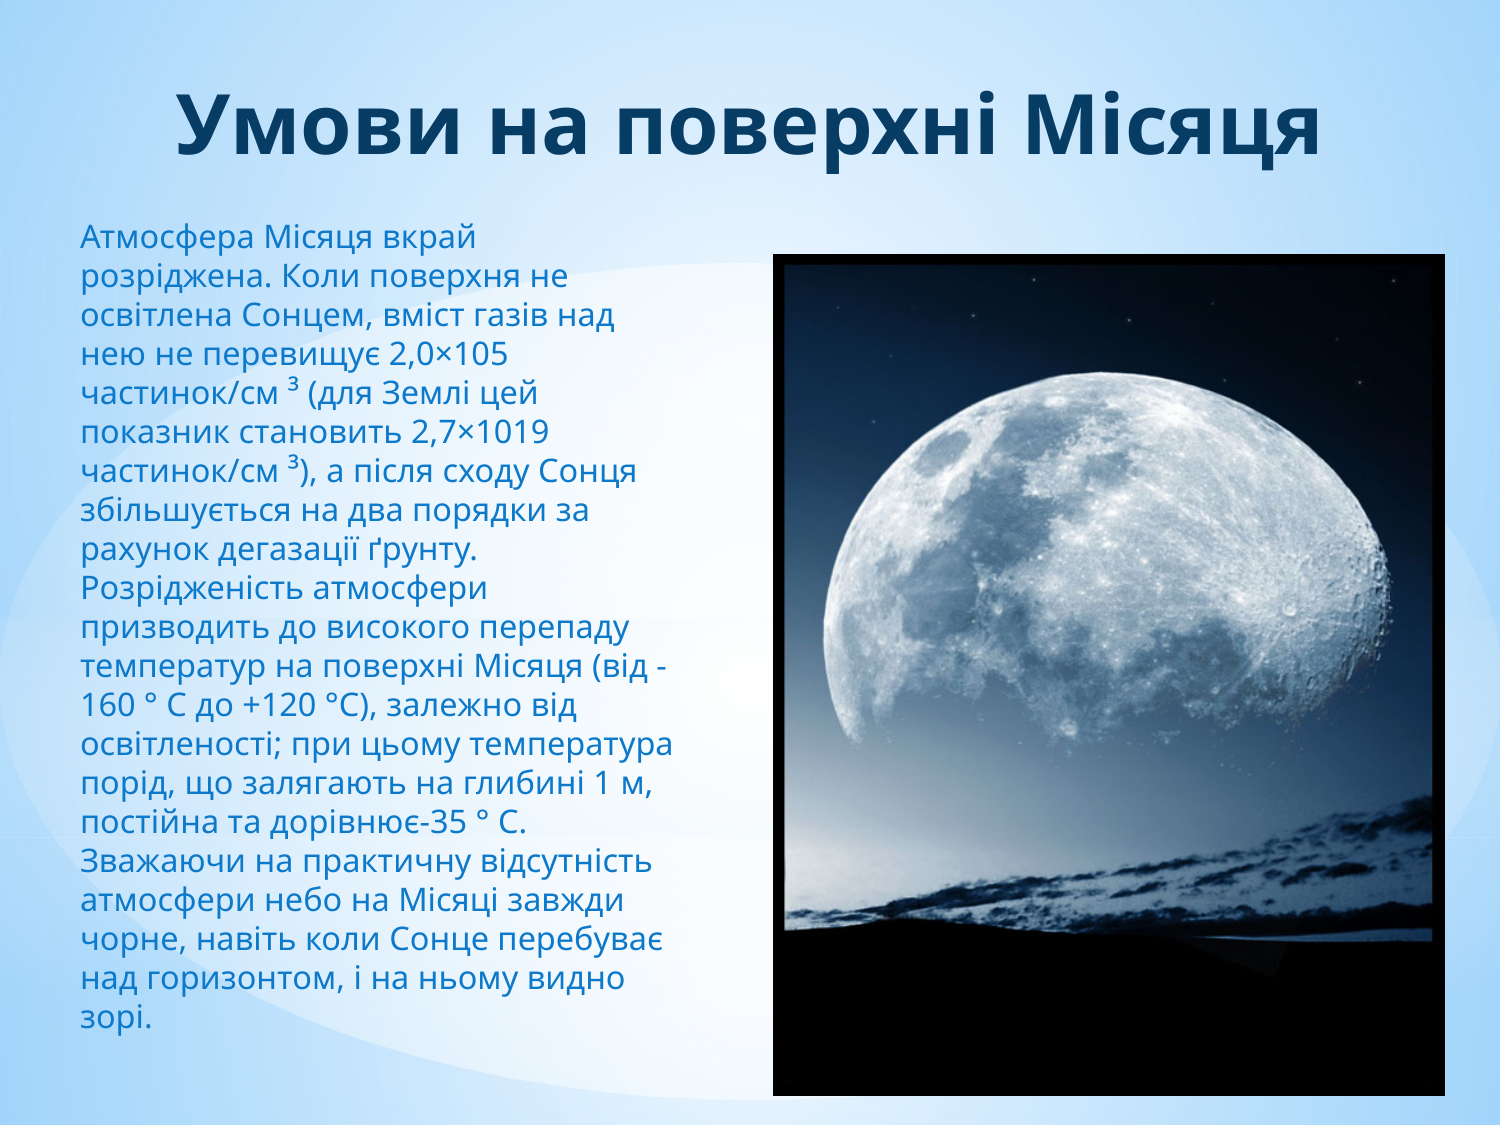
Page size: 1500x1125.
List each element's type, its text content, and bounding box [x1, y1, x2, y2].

list Атмосфера Місяця вкрай розріджена. Коли поверхня не освітлена Сонцем, вміст газів над нею не перевищує 2,0×105 частинок/см ³ (для Землі цей показник становить 2,7×1019 частинок/см ³), а після сходу Сонця збільшується на два порядки за рахунок дегазації ґрунту. Розрідженість атмосфери призводить до високого перепаду температур на поверхні Місяця (від -160 ° C до +120 °C), залежно від освітленості; при цьому температура порід, що залягають на глибині 1 м, постійна та дорівнює-35 ° C. Зважаючи на практичну відсутність атмосфери небо на Місяці завжди чорне, навіть коли Сонце перебуває над горизонтом, і на ньому видно зорі. [64, 208, 692, 1047]
title Умови на поверхні Місяця [135, 30, 1365, 179]
picture [773, 253, 1445, 1096]
